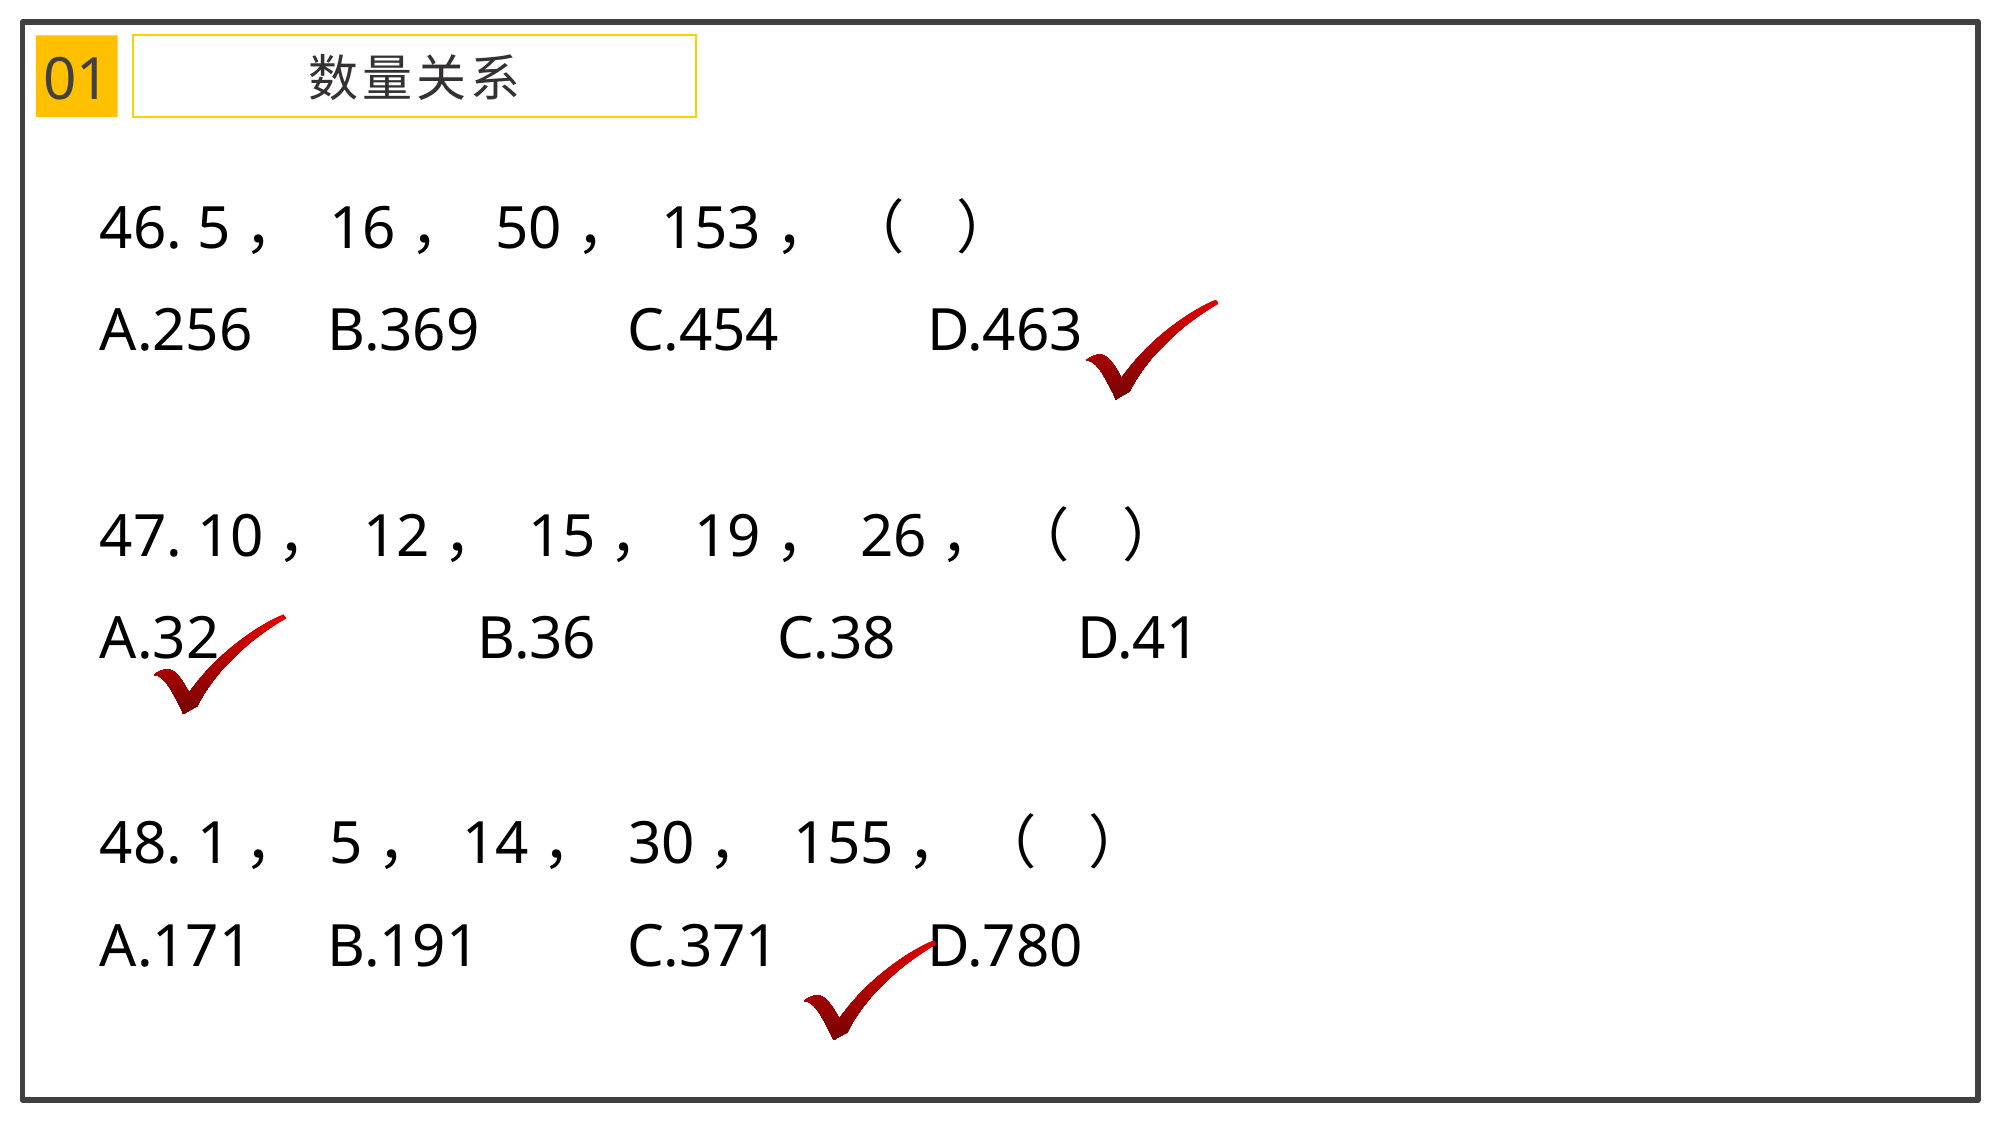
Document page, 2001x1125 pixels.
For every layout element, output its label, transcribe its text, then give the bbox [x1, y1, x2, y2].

text_box [1086, 299, 1219, 400]
text_box 数量关系 [132, 34, 697, 118]
text_box 01 [35, 34, 119, 118]
text_box [153, 614, 287, 715]
text_box [22, 21, 1979, 1100]
text_box 46. 5， 16， 50， 153， （ ） A.256 B.369 C.454 D.463 47. 10， 12， 15， 19， 26， （ ） A.32 B.36 C.38 D.41 48. 1， 5， 14， 30， 155， （ ） A.171 B.191 C.371 D.780 [85, 161, 1915, 986]
text_box [803, 940, 937, 1041]
